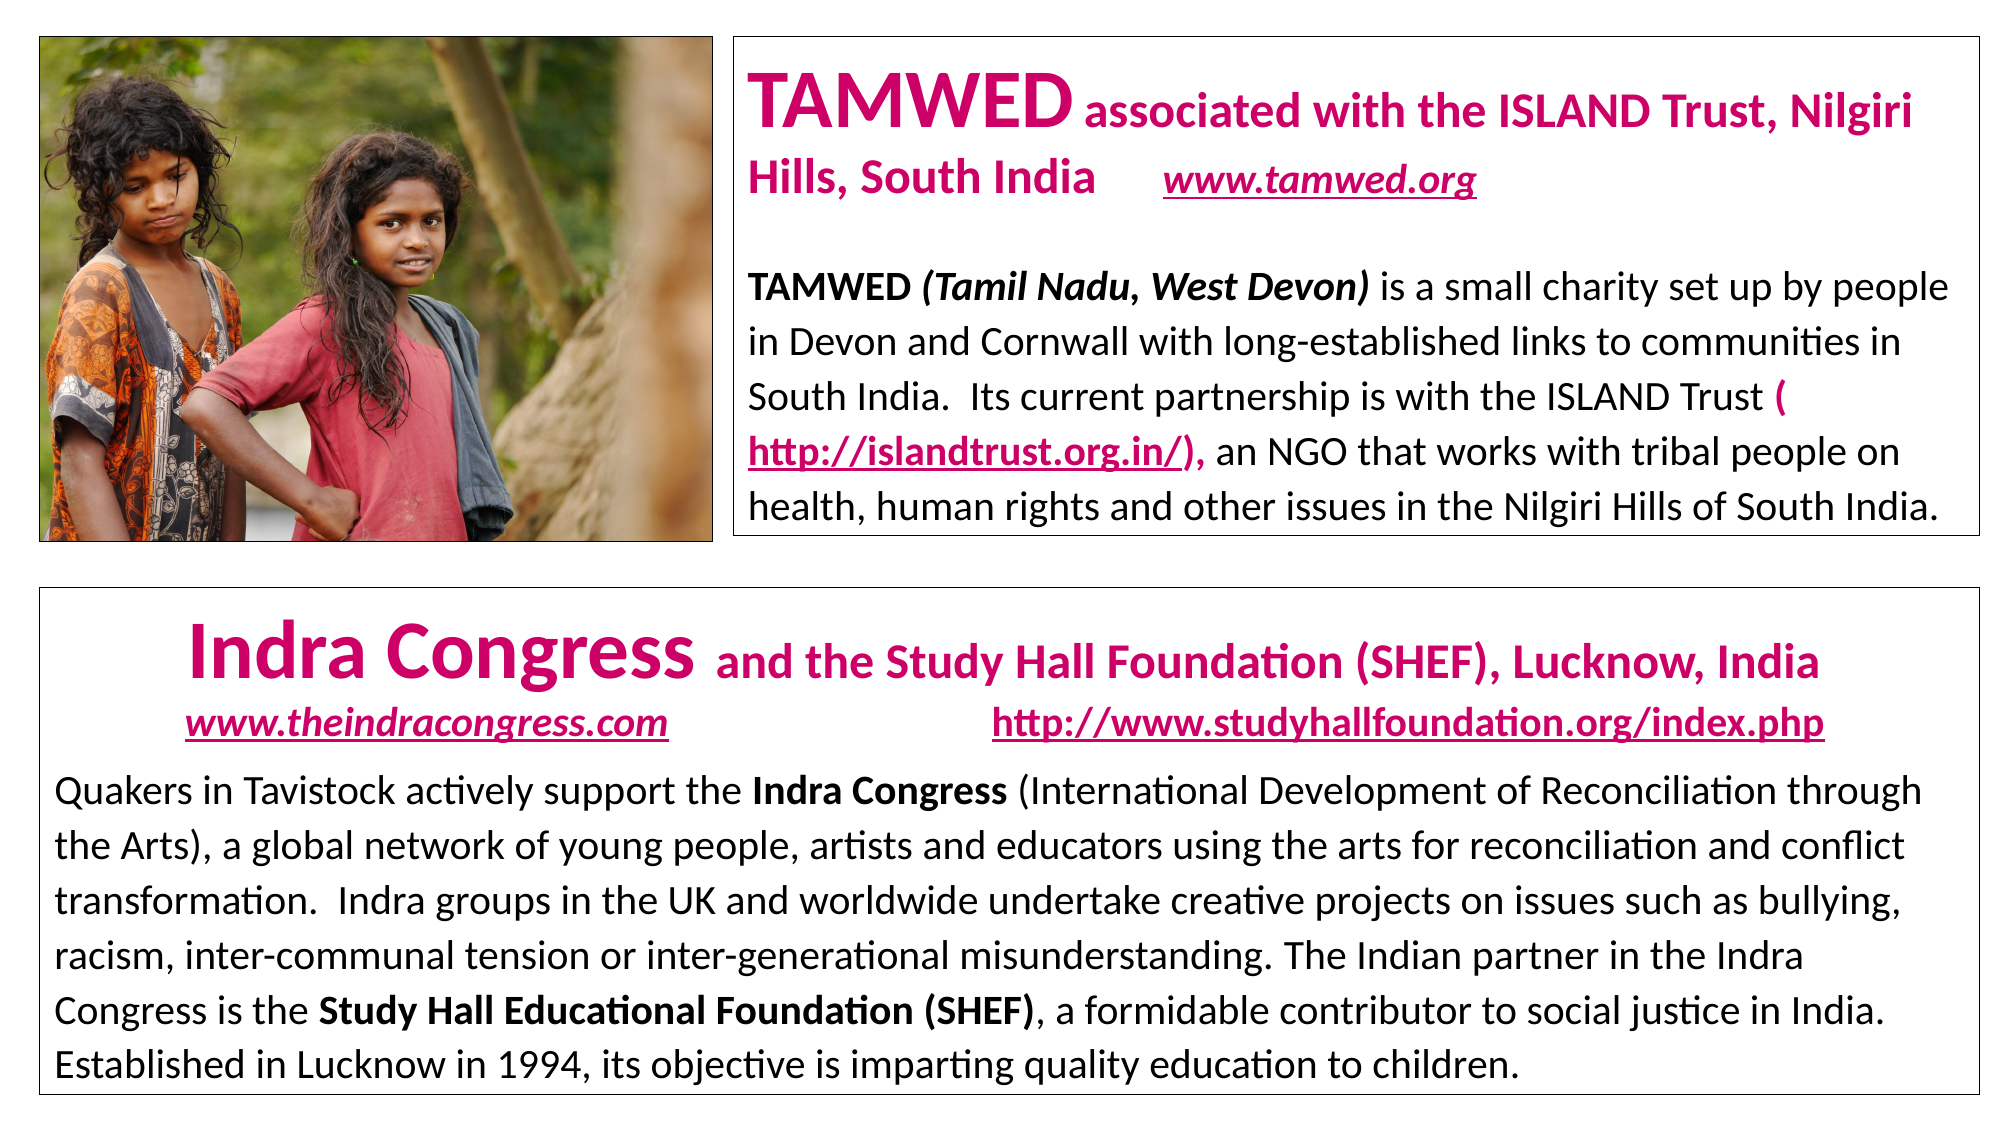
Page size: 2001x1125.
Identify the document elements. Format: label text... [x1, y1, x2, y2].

text_box TAMWED associated with the ISLAND Trust, Nilgiri Hills, South India www.tamwed.org TAMWED (Tamil Nadu, West Devon) is a small charity set up by people in Devon and Cornwall with long-established links to communities in South India. Its current partnership is with the ISLAND Trust (http://islandtrust.org.in/), an NGO that works with tribal people on health, human rights and other issues in the Nilgiri Hills of South India. [733, 36, 1980, 536]
text_box Indra Congress and the Study Hall Foundation (SHEF), Lucknow, India www.theindracongress.com http://www.studyhallfoundation.org/index.php Quakers in Tavistock actively support the Indra Congress (International Development of Reconciliation through the Arts), a global network of young people, artists and educators using the arts for reconciliation and conflict transformation. Indra groups in the UK and worldwide undertake creative projects on issues such as bullying, racism, inter-communal tension or inter-generational misunderstanding. The Indian partner in the Indra Congress is the Study Hall Educational Foundation (SHEF), a formidable contributor to social justice in India. Established in Lucknow in 1994, its objective is imparting quality education to children. [39, 587, 1980, 1095]
slide_number 13 [1412, 1095, 1863, 1103]
picture [39, 36, 713, 542]
